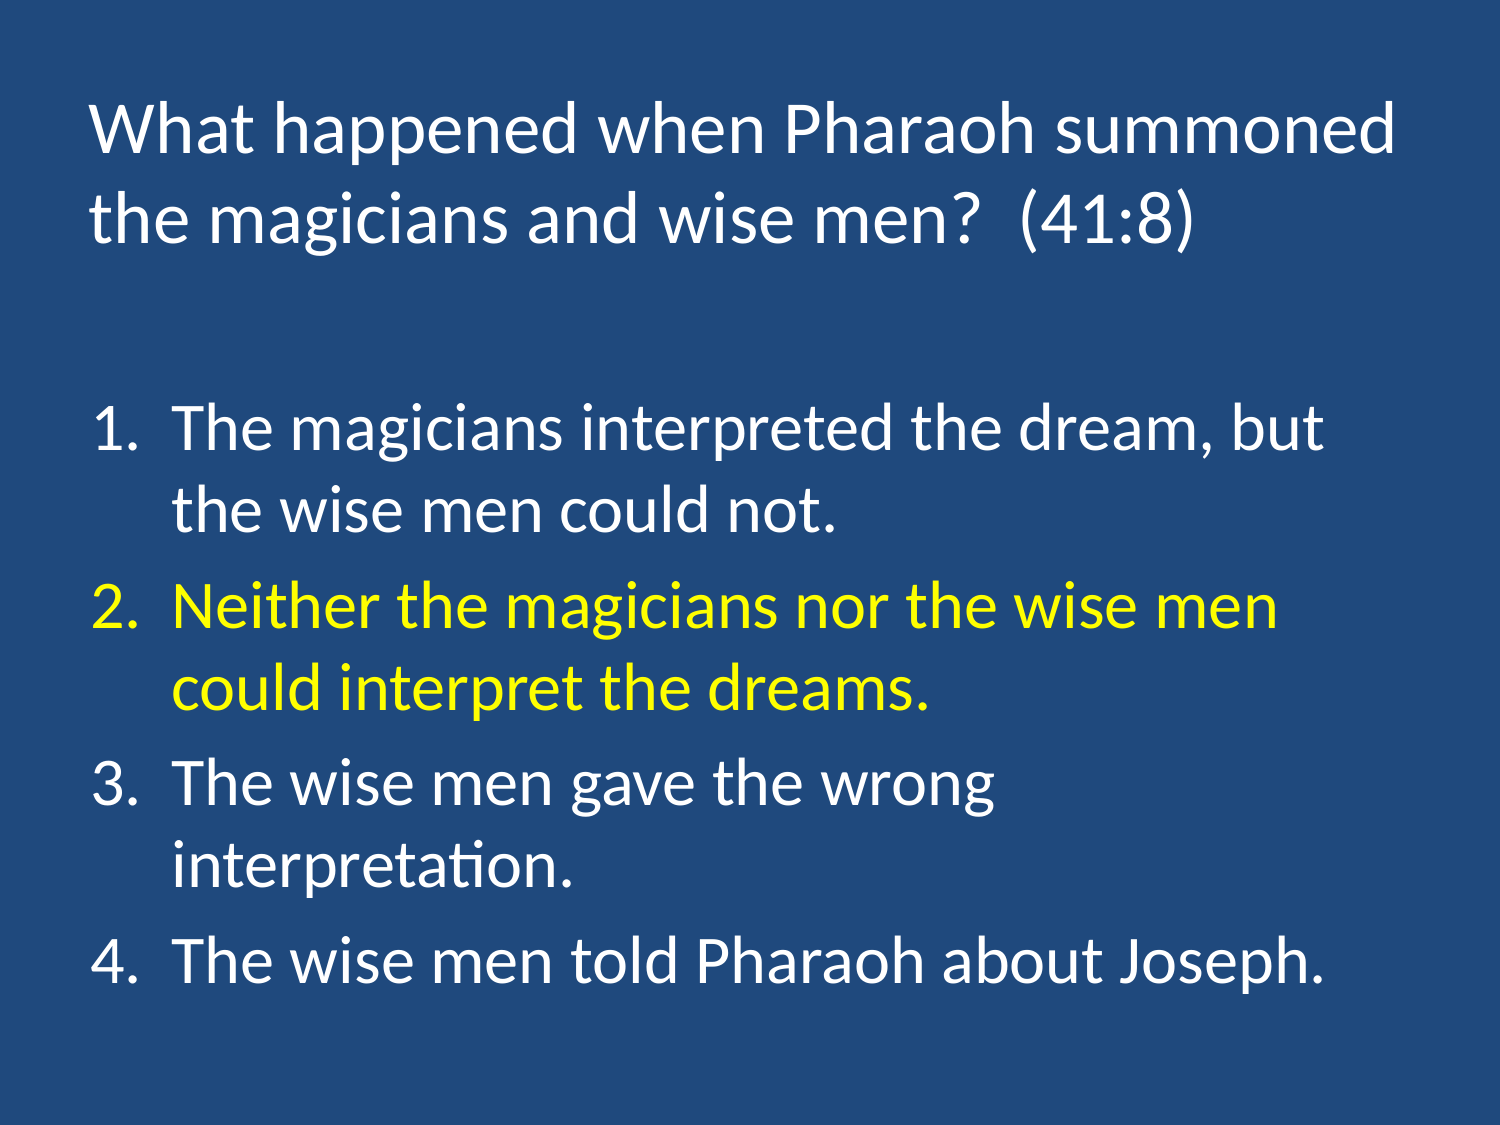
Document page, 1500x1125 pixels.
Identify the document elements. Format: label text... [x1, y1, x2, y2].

title What happened when Pharaoh summoned the magicians and wise men? (41:8) [73, 75, 1424, 263]
list The magicians interpreted the dream, but the wise men could not. Neither the magicians nor the wise men could interpret the dreams. The wise men gave the wrong interpretation. The wise men told Pharaoh about Joseph. [75, 375, 1425, 1005]
